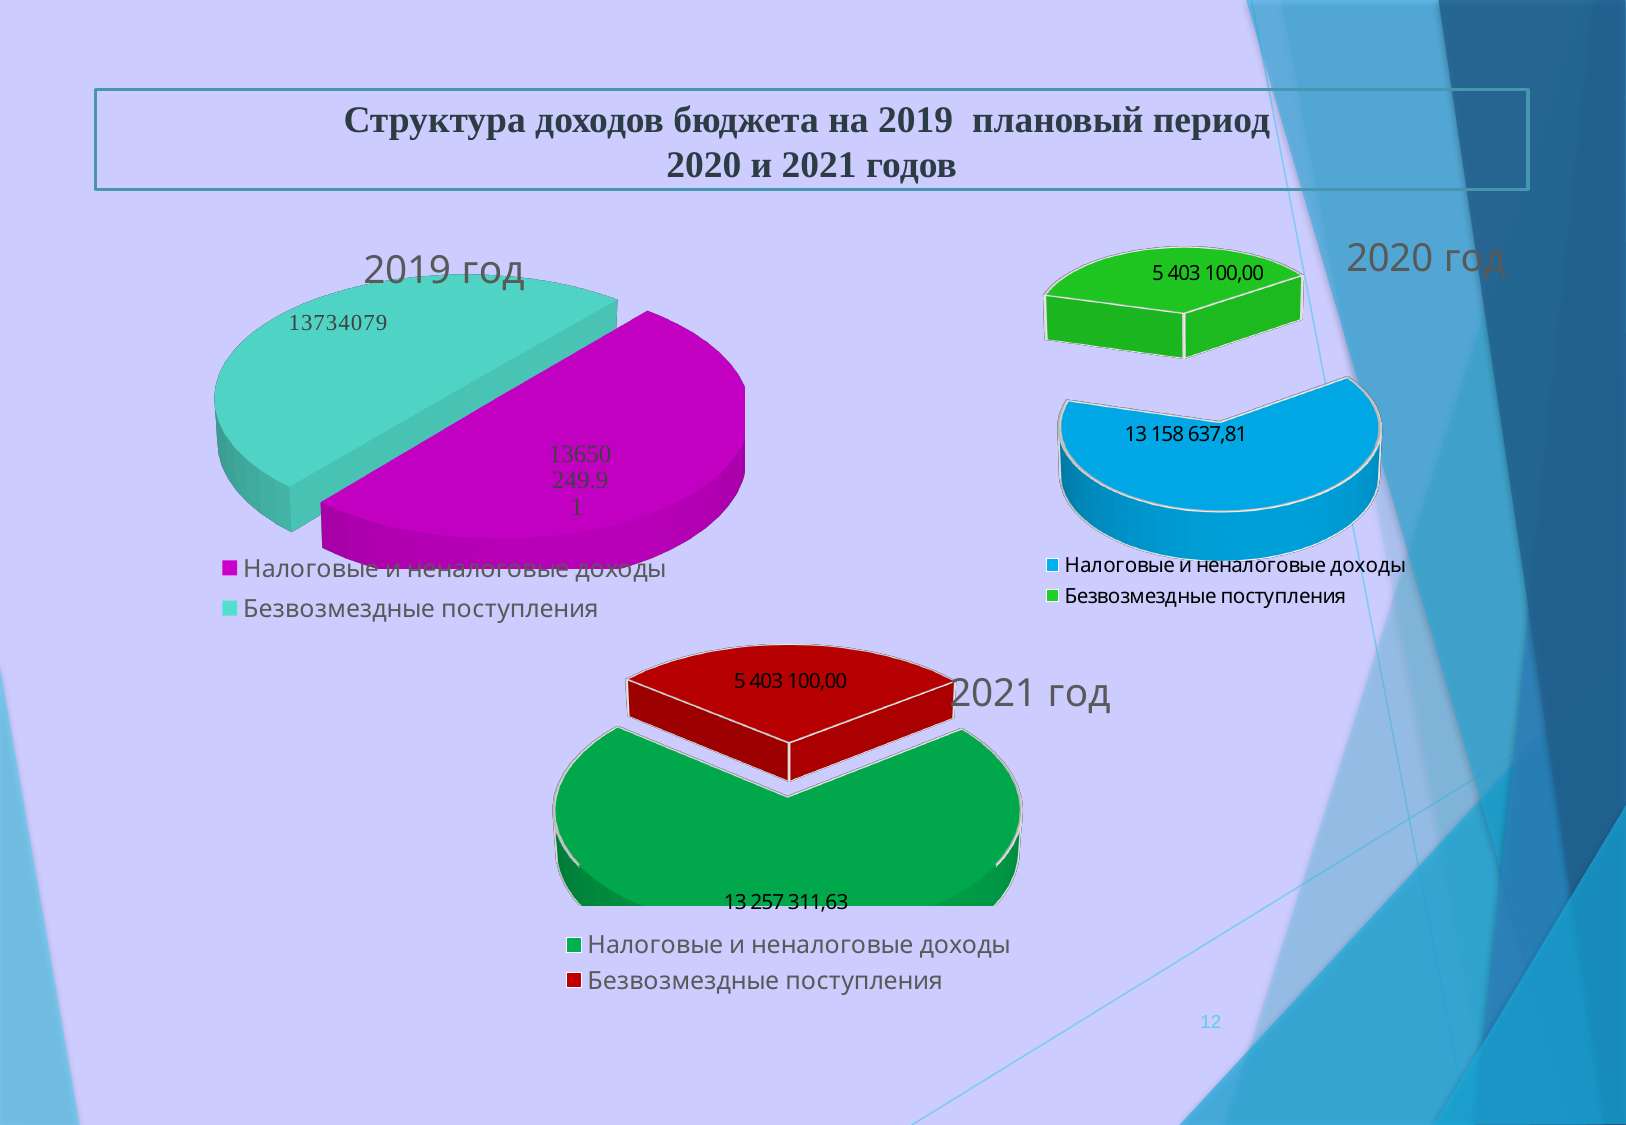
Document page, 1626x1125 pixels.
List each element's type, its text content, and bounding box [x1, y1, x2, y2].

text_box Структура доходов бюджета на 2019 плановый период 2020 и 2021 годов [94, 88, 1530, 191]
chart [355, 644, 1222, 1010]
slide_number 12 [1145, 991, 1237, 1051]
chart [76, 212, 813, 632]
chart [895, 208, 1515, 632]
